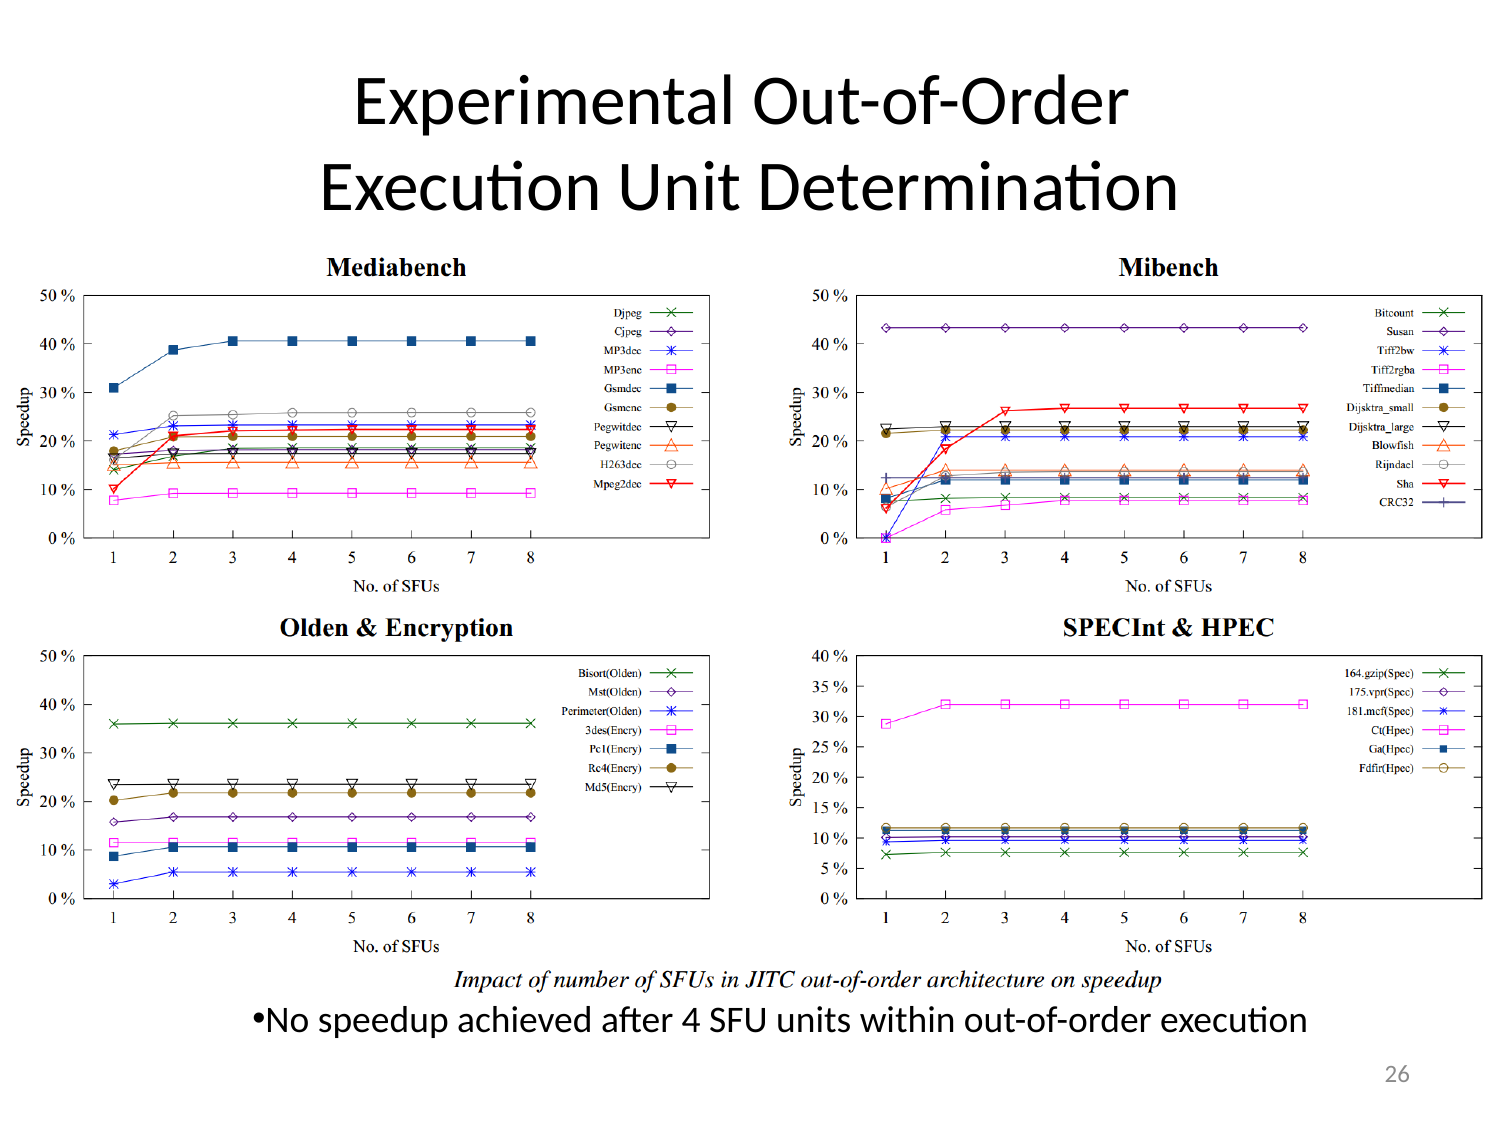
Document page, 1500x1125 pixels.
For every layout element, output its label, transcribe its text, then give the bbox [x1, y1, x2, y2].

title Experimental Out-of-Order Execution Unit Determination [75, 45, 1425, 233]
text_box No speedup achieved after 4 SFU units within out-of-order execution [237, 1009, 1350, 1048]
picture [0, 242, 1500, 1001]
slide_number 26 [1074, 1042, 1425, 1103]
